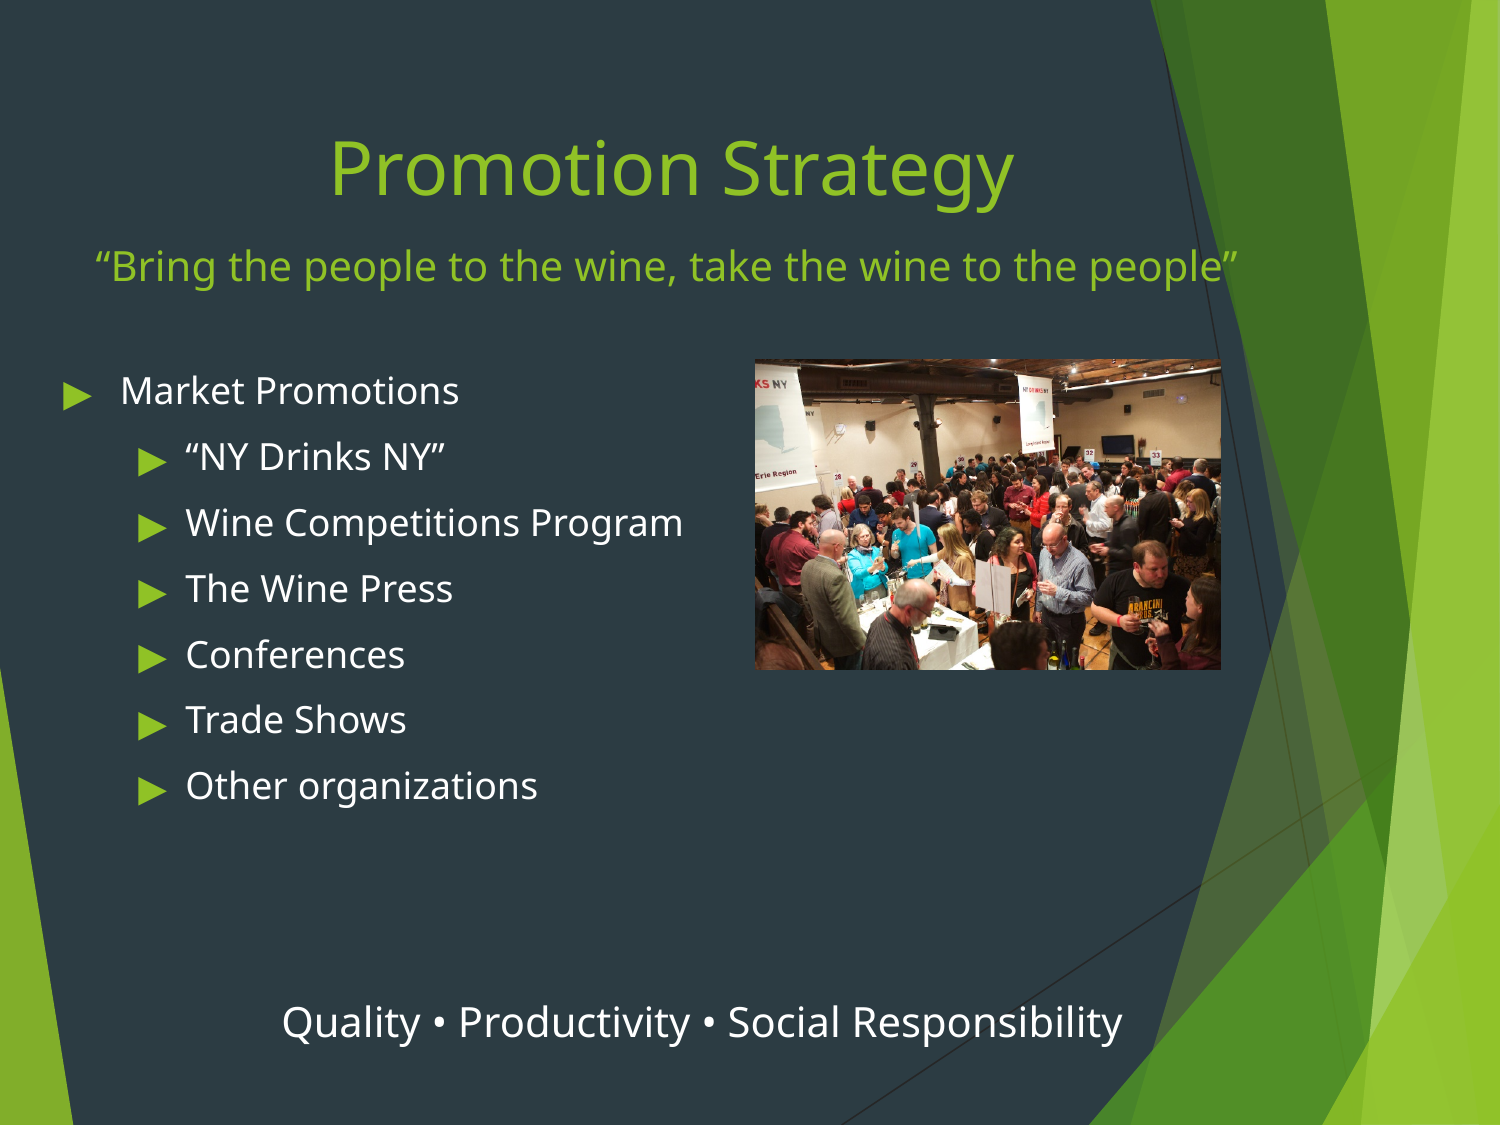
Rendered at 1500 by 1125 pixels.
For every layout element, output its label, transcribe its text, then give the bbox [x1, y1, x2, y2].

title Promotion Strategy “Bring the people to the wine, take the wine to the people” [24, 112, 1320, 373]
list Market Promotions “NY Drinks NY” Wine Competitions Program The Wine Press Conferences Trade Shows Other organizations [48, 359, 773, 855]
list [755, 359, 1221, 670]
footer Quality • Productivity • Social Responsibility [99, 991, 1305, 1051]
